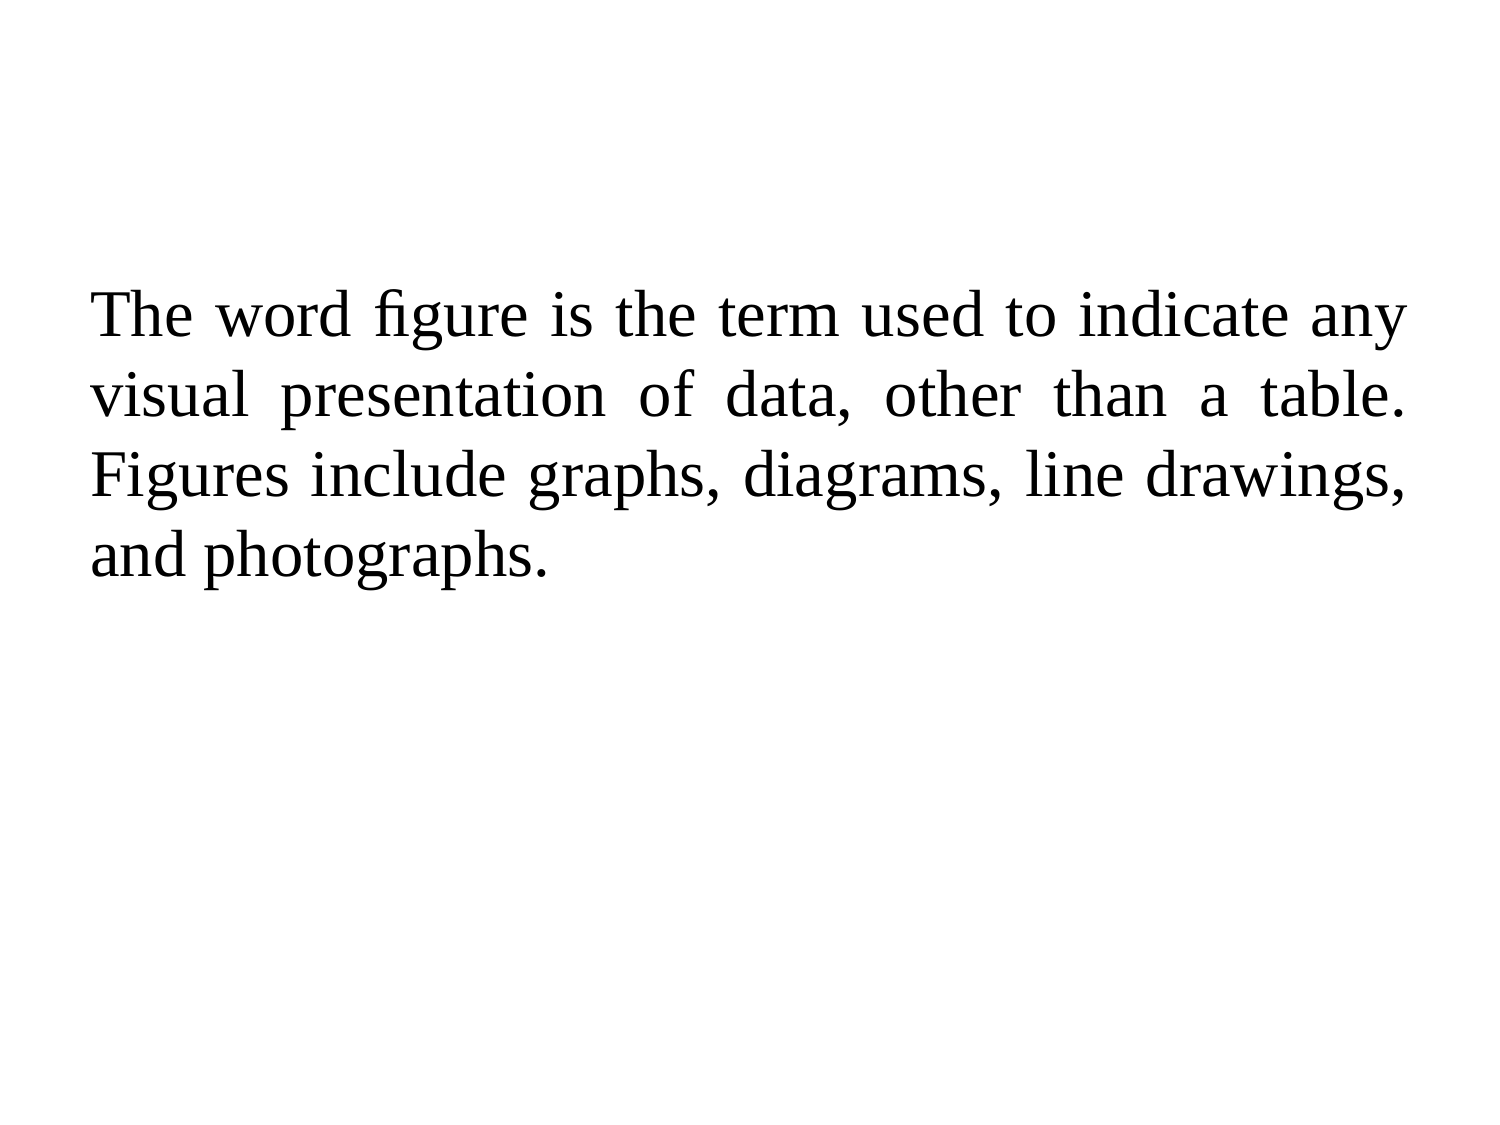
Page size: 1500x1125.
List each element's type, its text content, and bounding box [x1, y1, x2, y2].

list The word ﬁgure is the term used to indicate any visual presentation of data, other than a table. Figures include graphs, diagrams, line drawings, and photographs. [75, 262, 1425, 1005]
